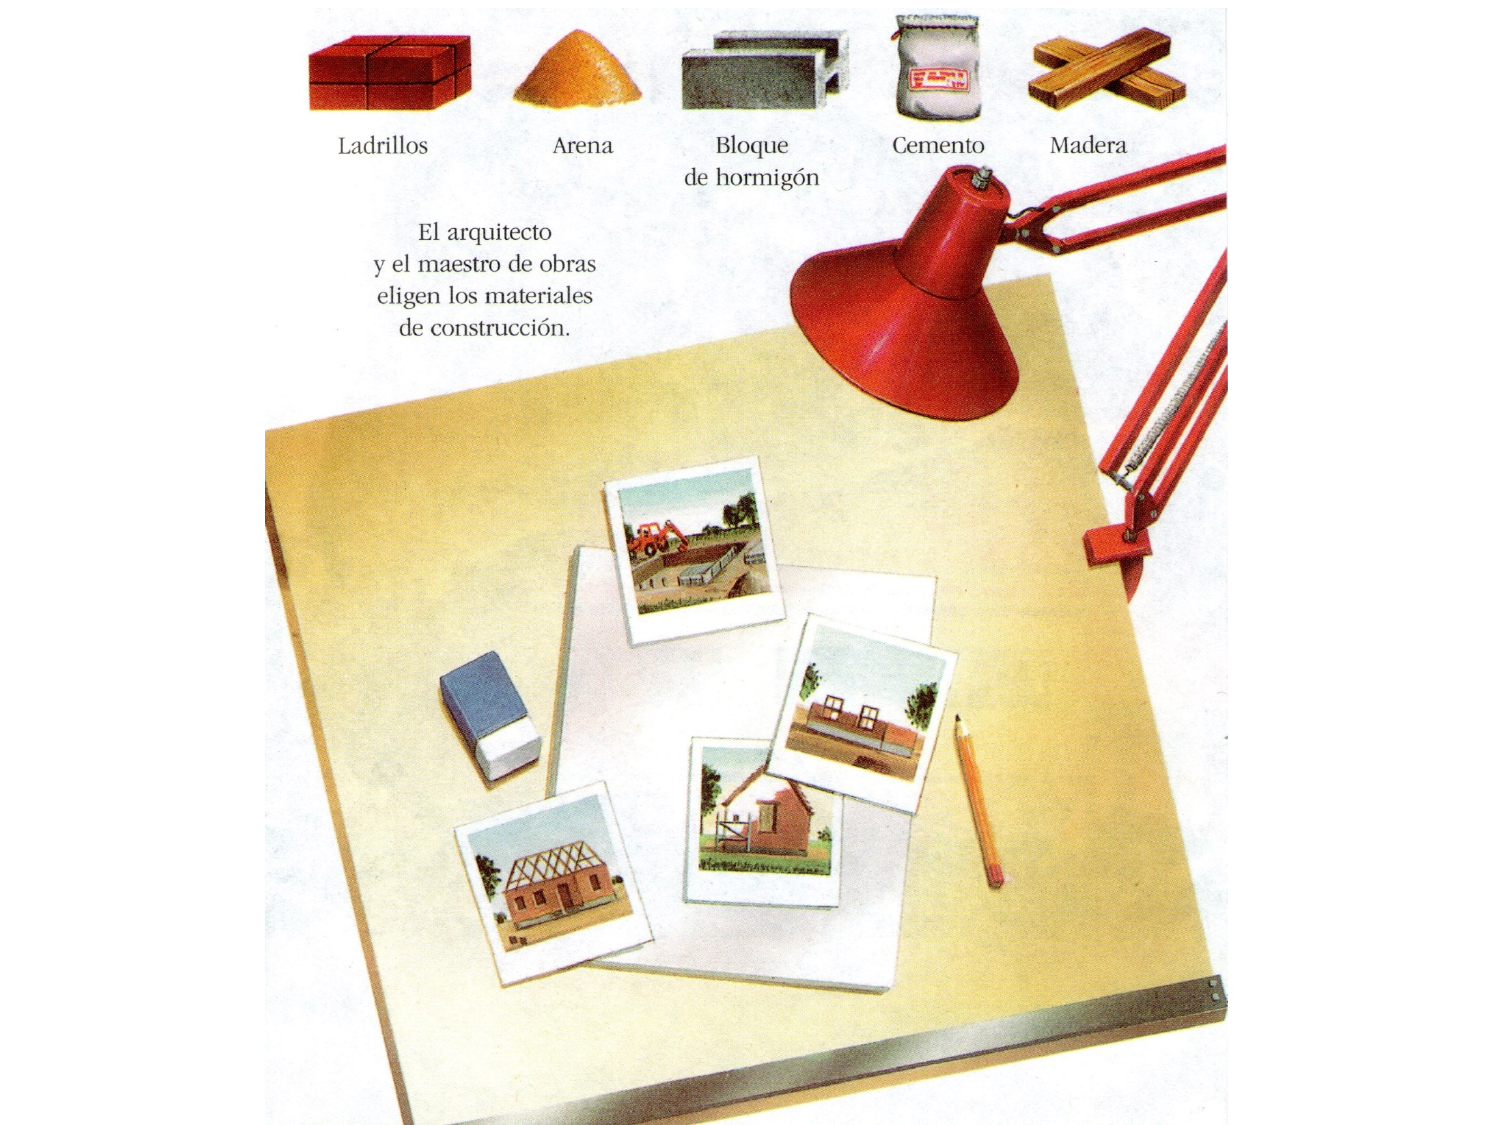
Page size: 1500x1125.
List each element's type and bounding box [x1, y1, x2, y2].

picture [265, 8, 1228, 1125]
